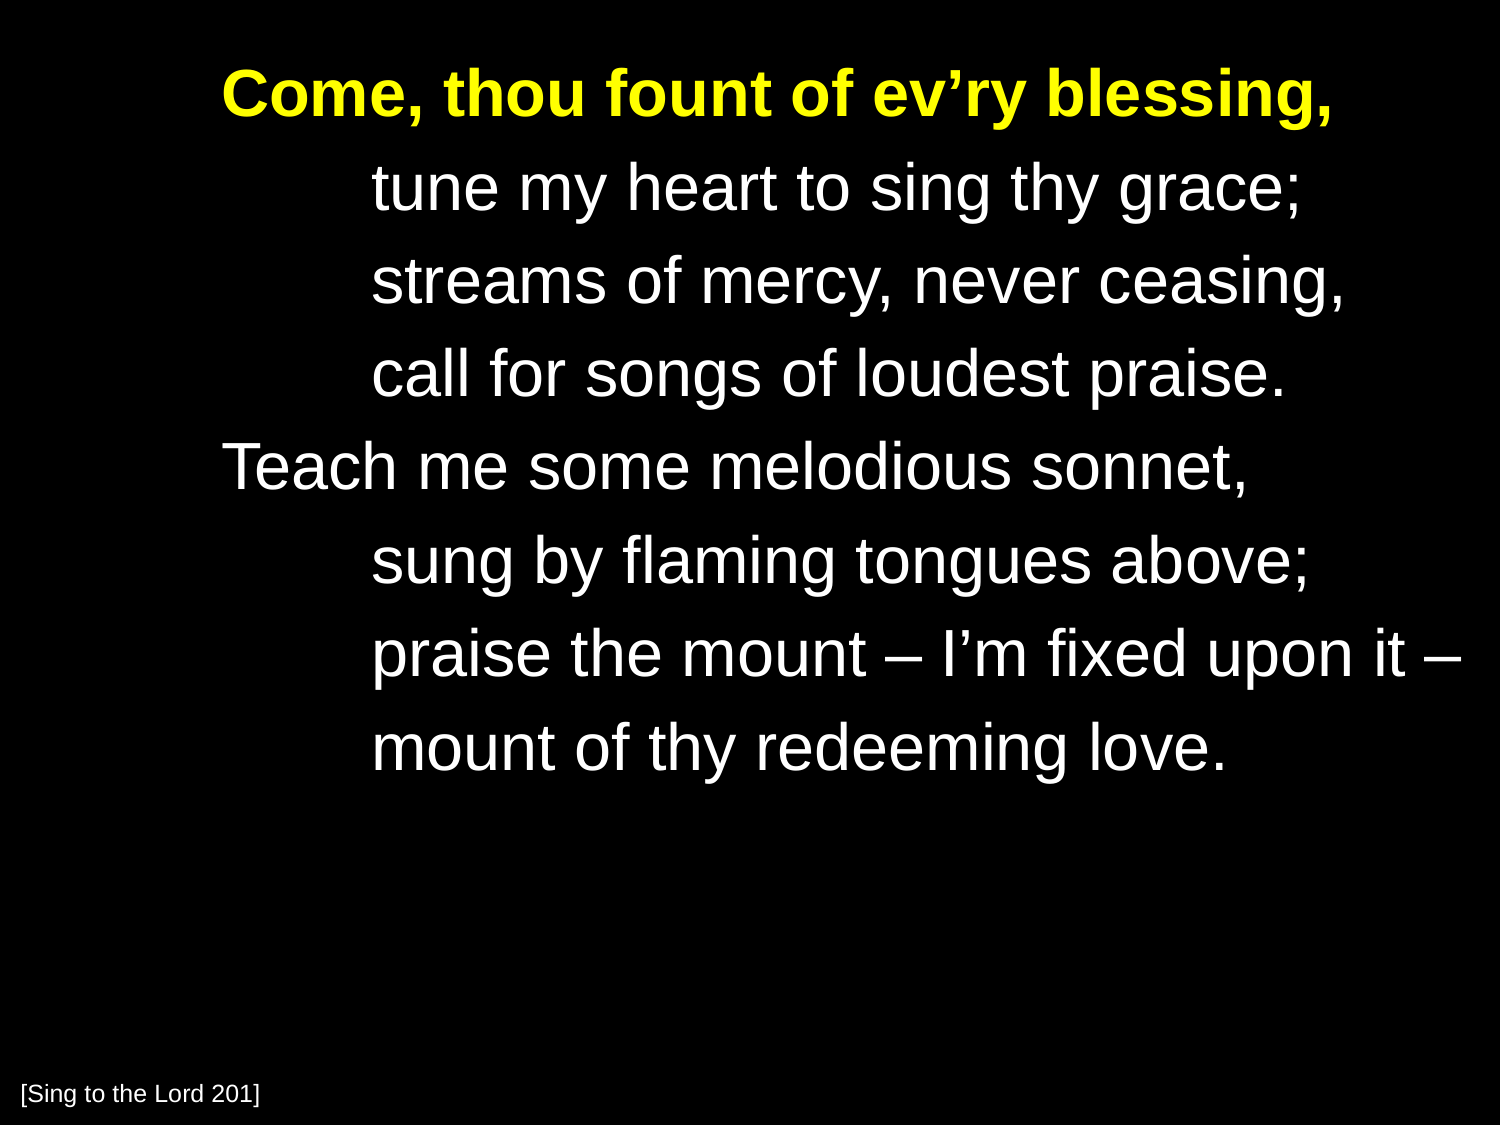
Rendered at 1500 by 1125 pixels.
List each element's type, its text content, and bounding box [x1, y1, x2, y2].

list Come, thou fount of ev’ry blessing, tune my heart to sing thy grace; streams of mercy, never ceasing, call for songs of loudest praise. Teach me some melodious sonnet, sung by flaming tongues above; praise the mount – I’m fixed upon it – mount of thy redeeming love. [0, 42, 1500, 1047]
text_box [Sing to the Lord 201] [5, 1070, 526, 1115]
